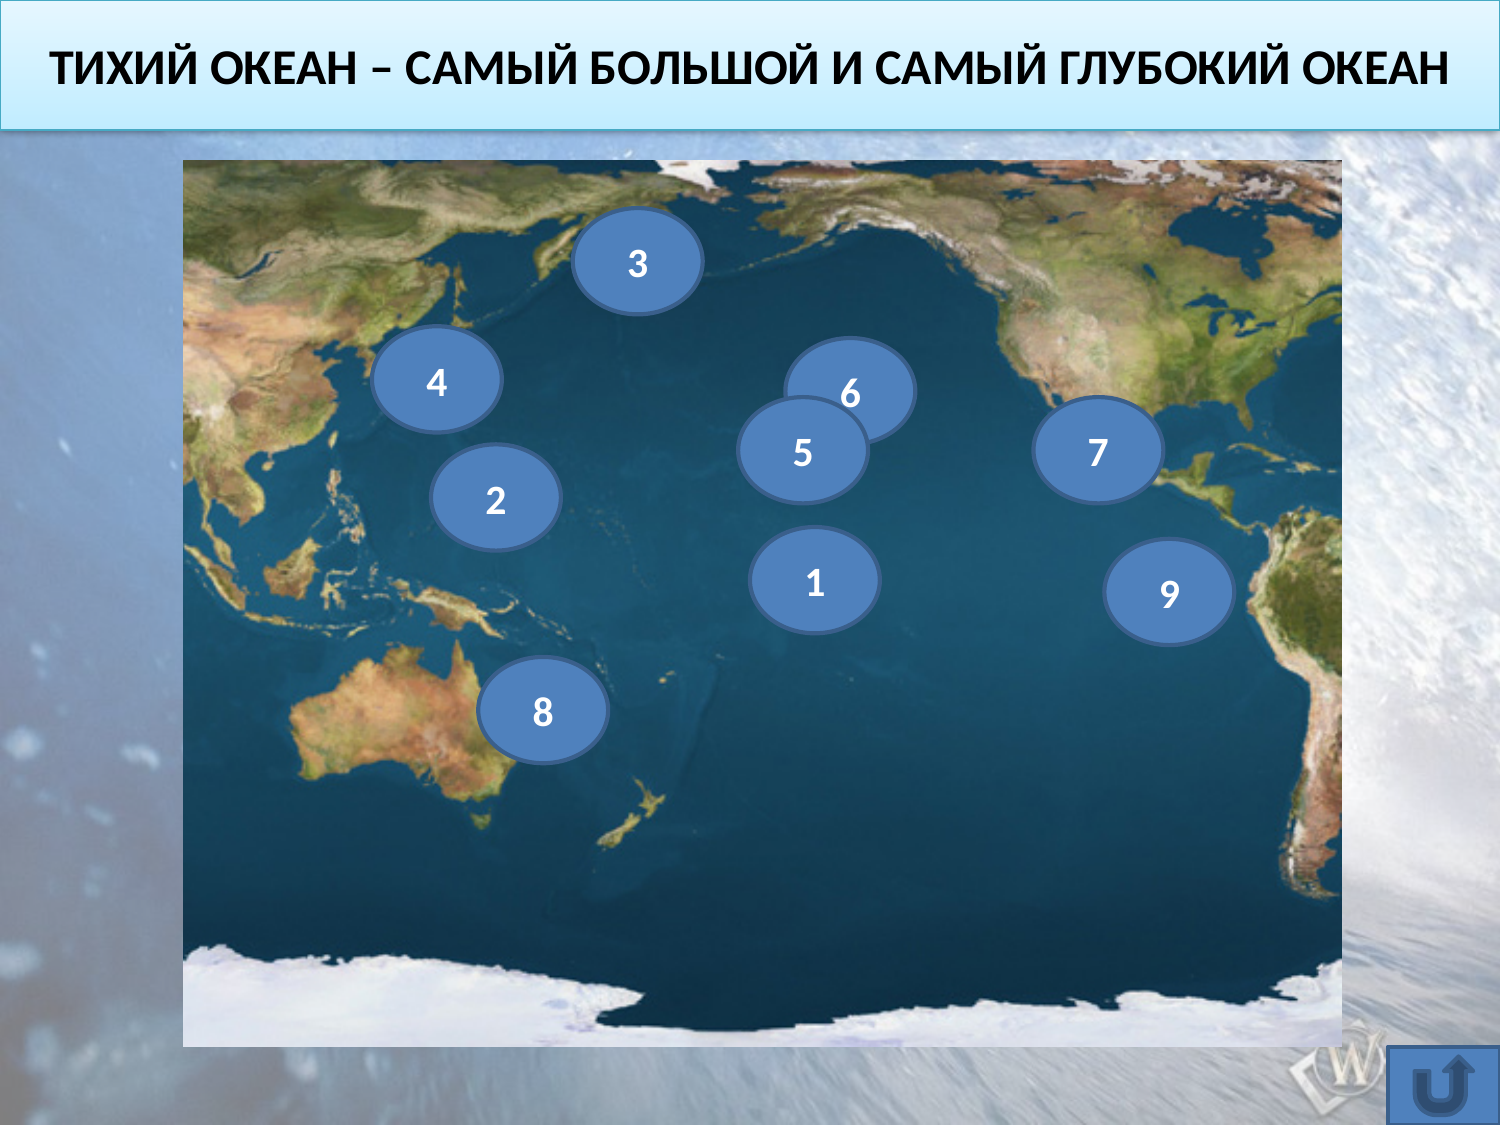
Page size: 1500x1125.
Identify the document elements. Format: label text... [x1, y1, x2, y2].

picture [182, 160, 1342, 1047]
text_box [1386, 1045, 1500, 1125]
text_box ТИХИЙ ОКЕАН – САМЫЙ БОЛЬШОЙ И САМЫЙ ГЛУБОКИЙ ОКЕАН [0, 0, 1500, 131]
